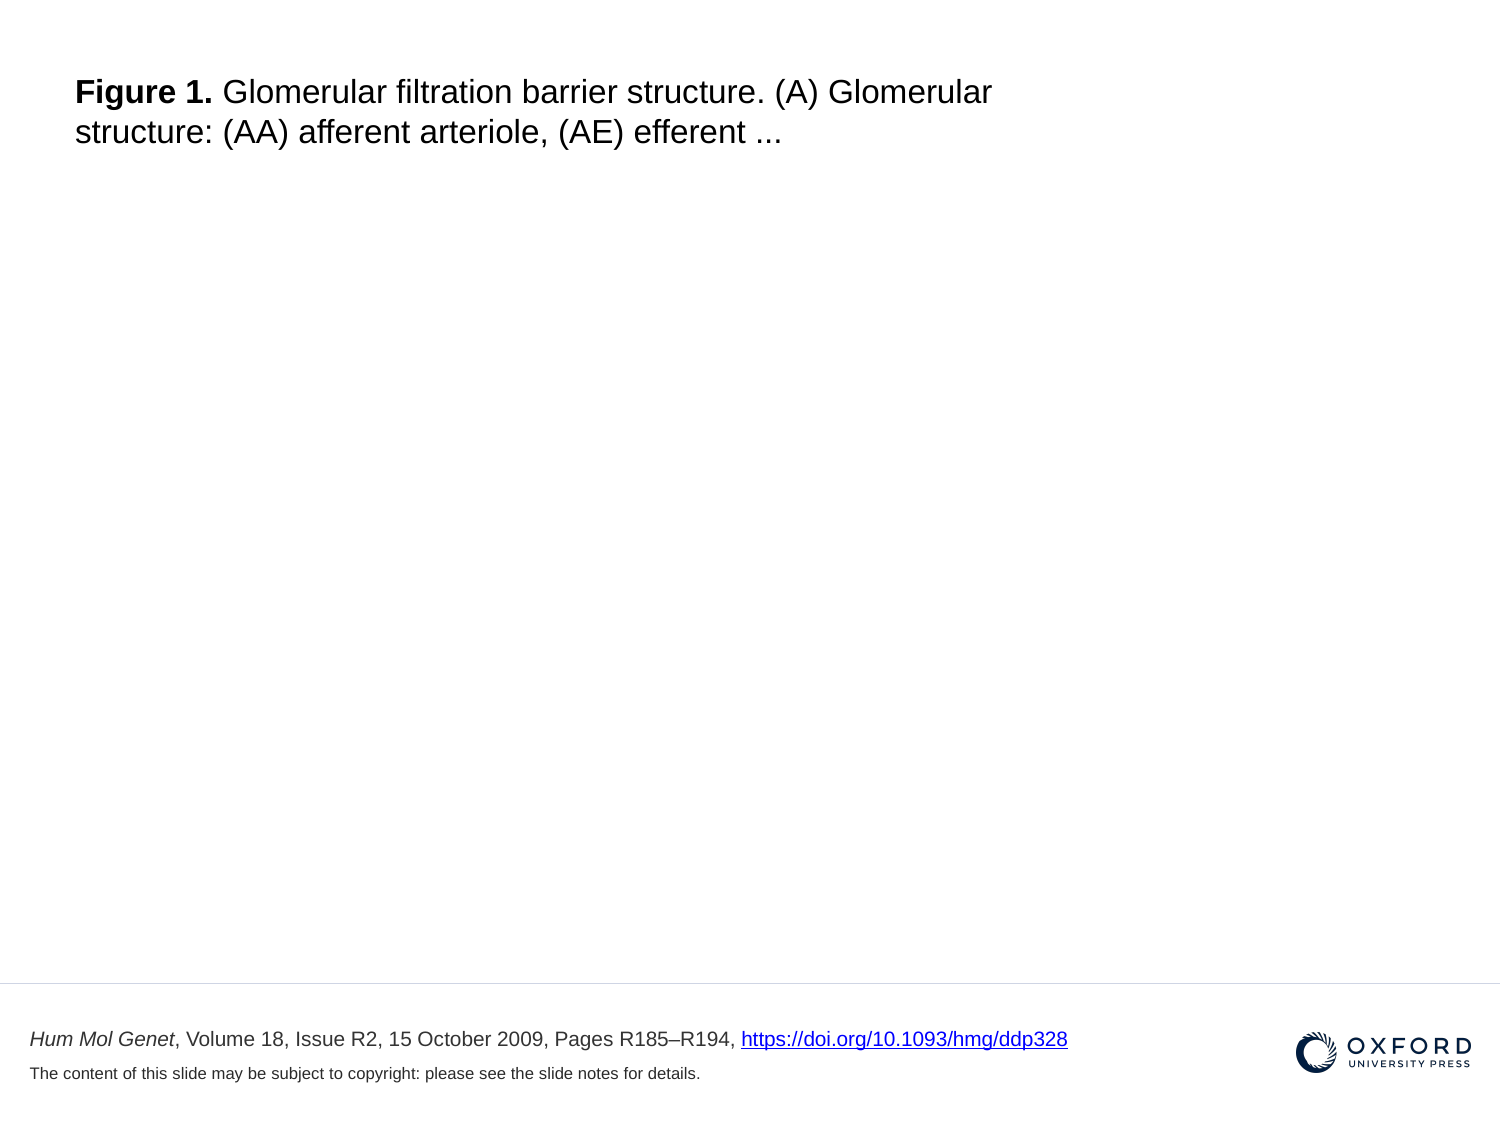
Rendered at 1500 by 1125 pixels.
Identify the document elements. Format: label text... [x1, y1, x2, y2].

title Figure 1. Glomerular filtration barrier structure. (A) Glomerular structure: (AA) afferent arteriole, (AE) efferent ... [75, 69, 1078, 171]
footer Hum Mol Genet, Volume 18, Issue R2, 15 October 2009, Pages R185–R194, https://doi.org/10.1093/hmg/ddp328 The content of this slide may be subject to copyright: please see the slide notes for details. [0, 983, 1260, 1125]
picture [1296, 1032, 1471, 1073]
